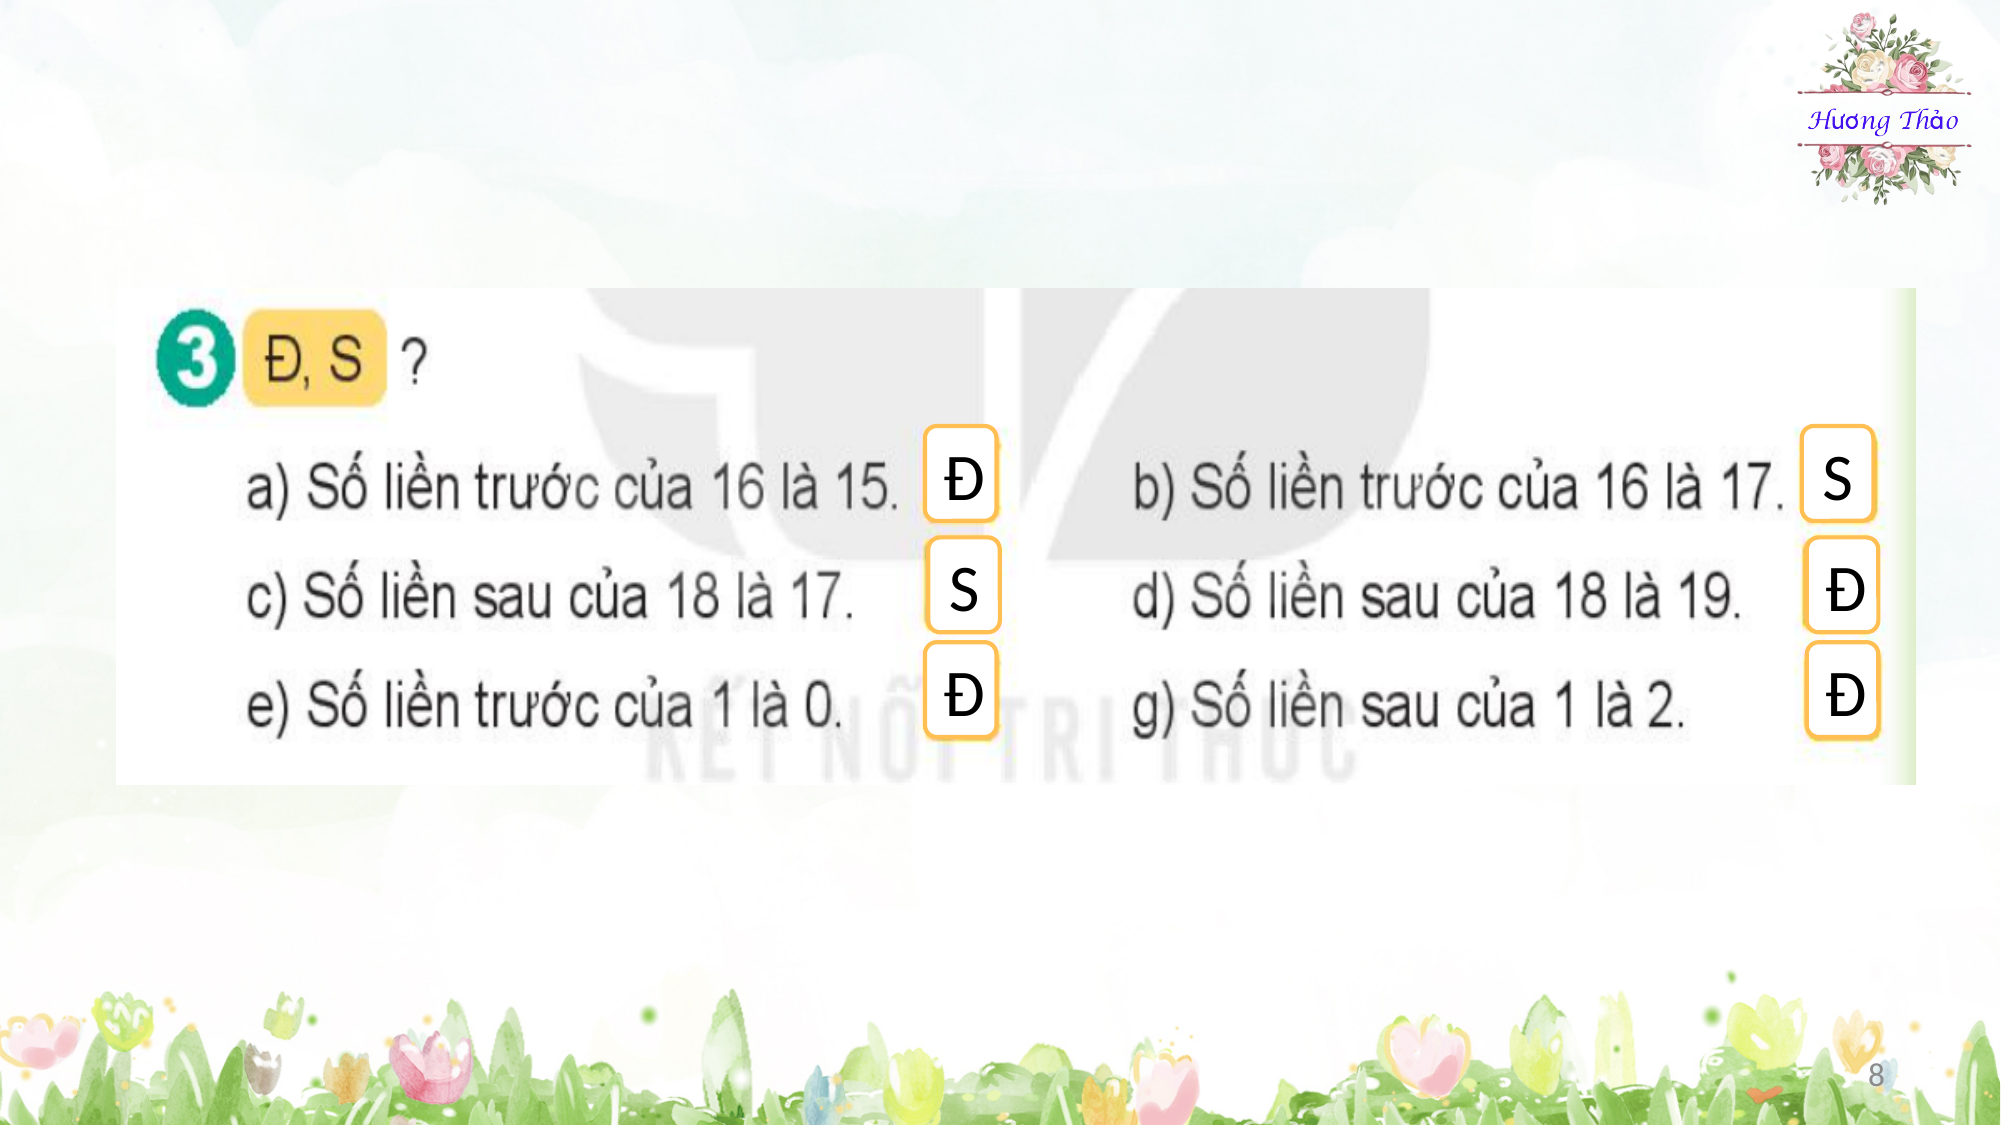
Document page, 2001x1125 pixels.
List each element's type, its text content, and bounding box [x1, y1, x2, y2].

slide_number 8 [1433, 1042, 1900, 1103]
picture [0, 0, 2001, 1125]
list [1754, 0, 2000, 248]
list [116, 287, 1916, 785]
